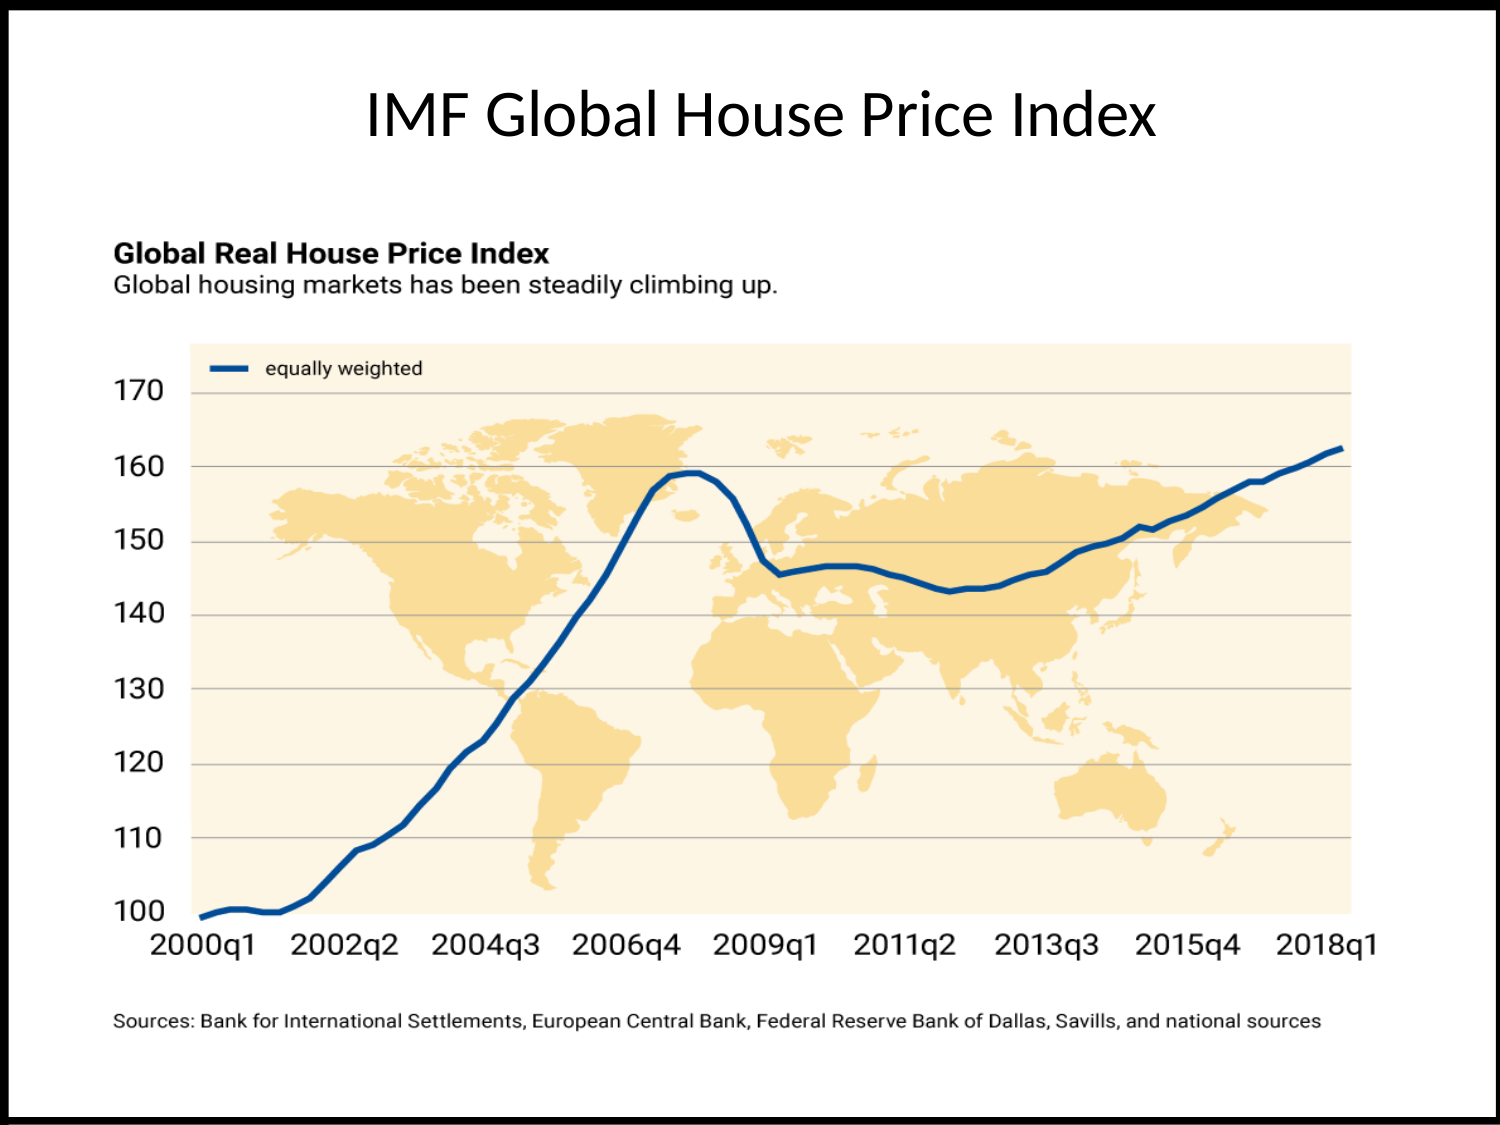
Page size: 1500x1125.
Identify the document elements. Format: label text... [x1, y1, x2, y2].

picture [52, 188, 1440, 1065]
title IMF Global House Price Index [60, 60, 1464, 158]
